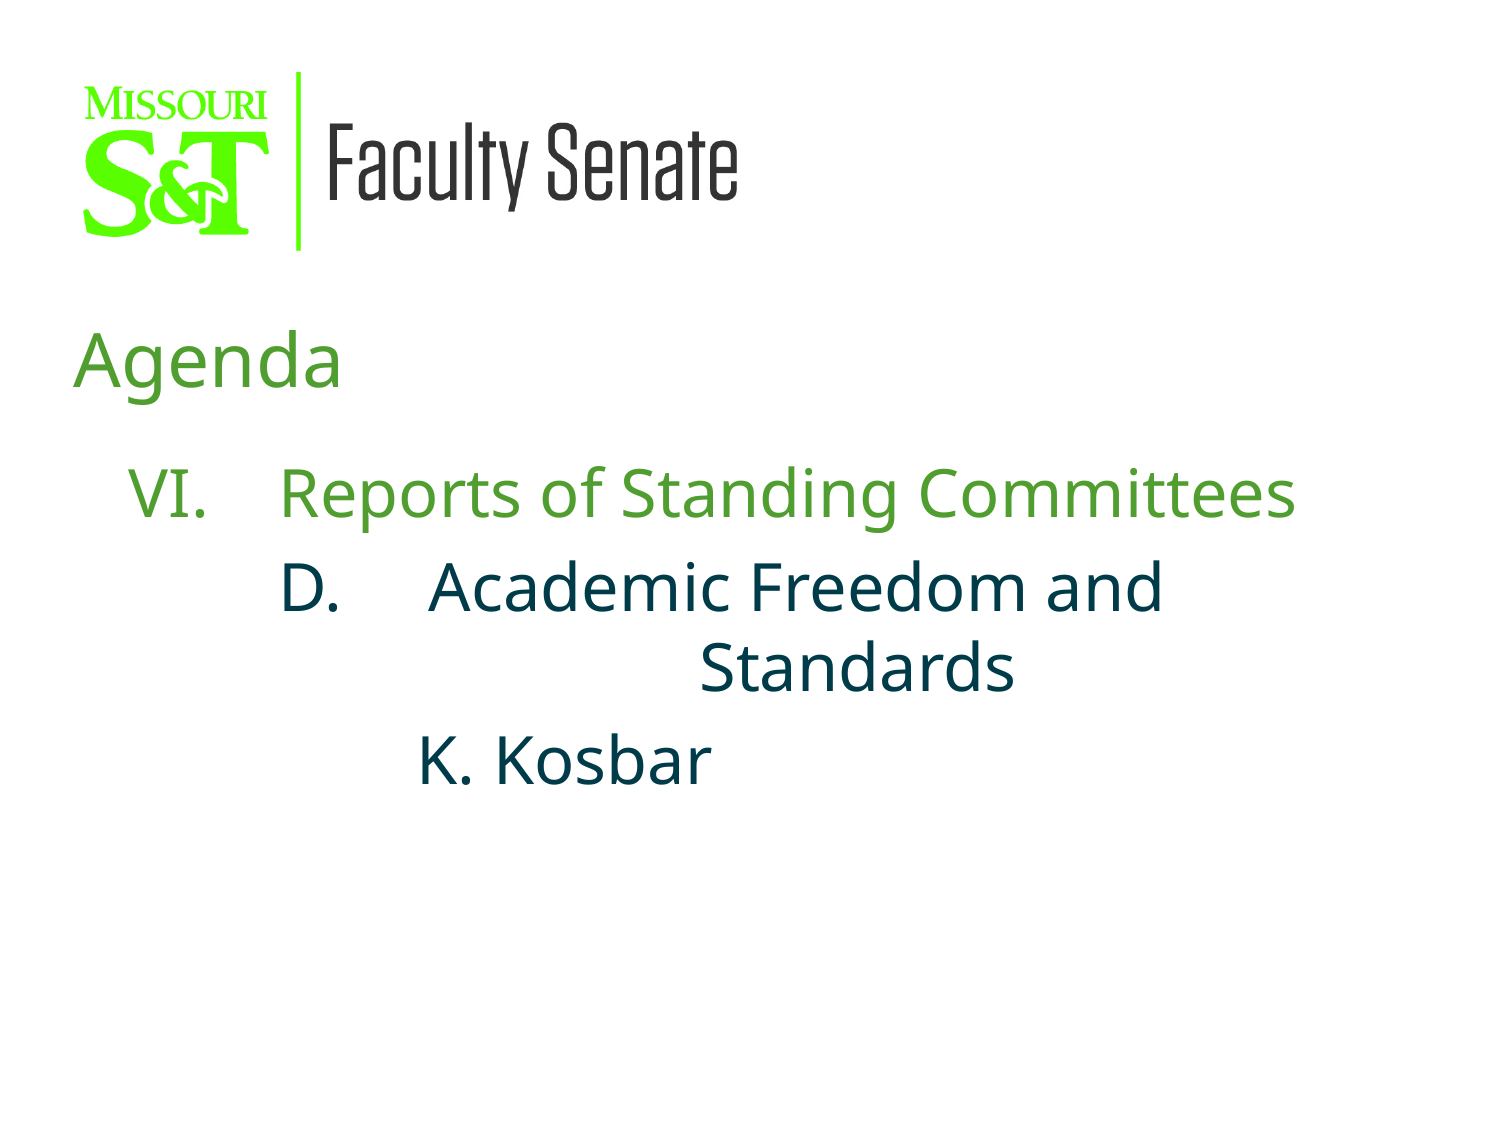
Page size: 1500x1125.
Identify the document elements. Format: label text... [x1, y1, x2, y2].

list Agenda [58, 315, 1402, 393]
picture [83, 72, 737, 251]
list VI. Reports of Standing Committees D. Academic Freedom and Standards K. Kosbar [113, 443, 1404, 1093]
